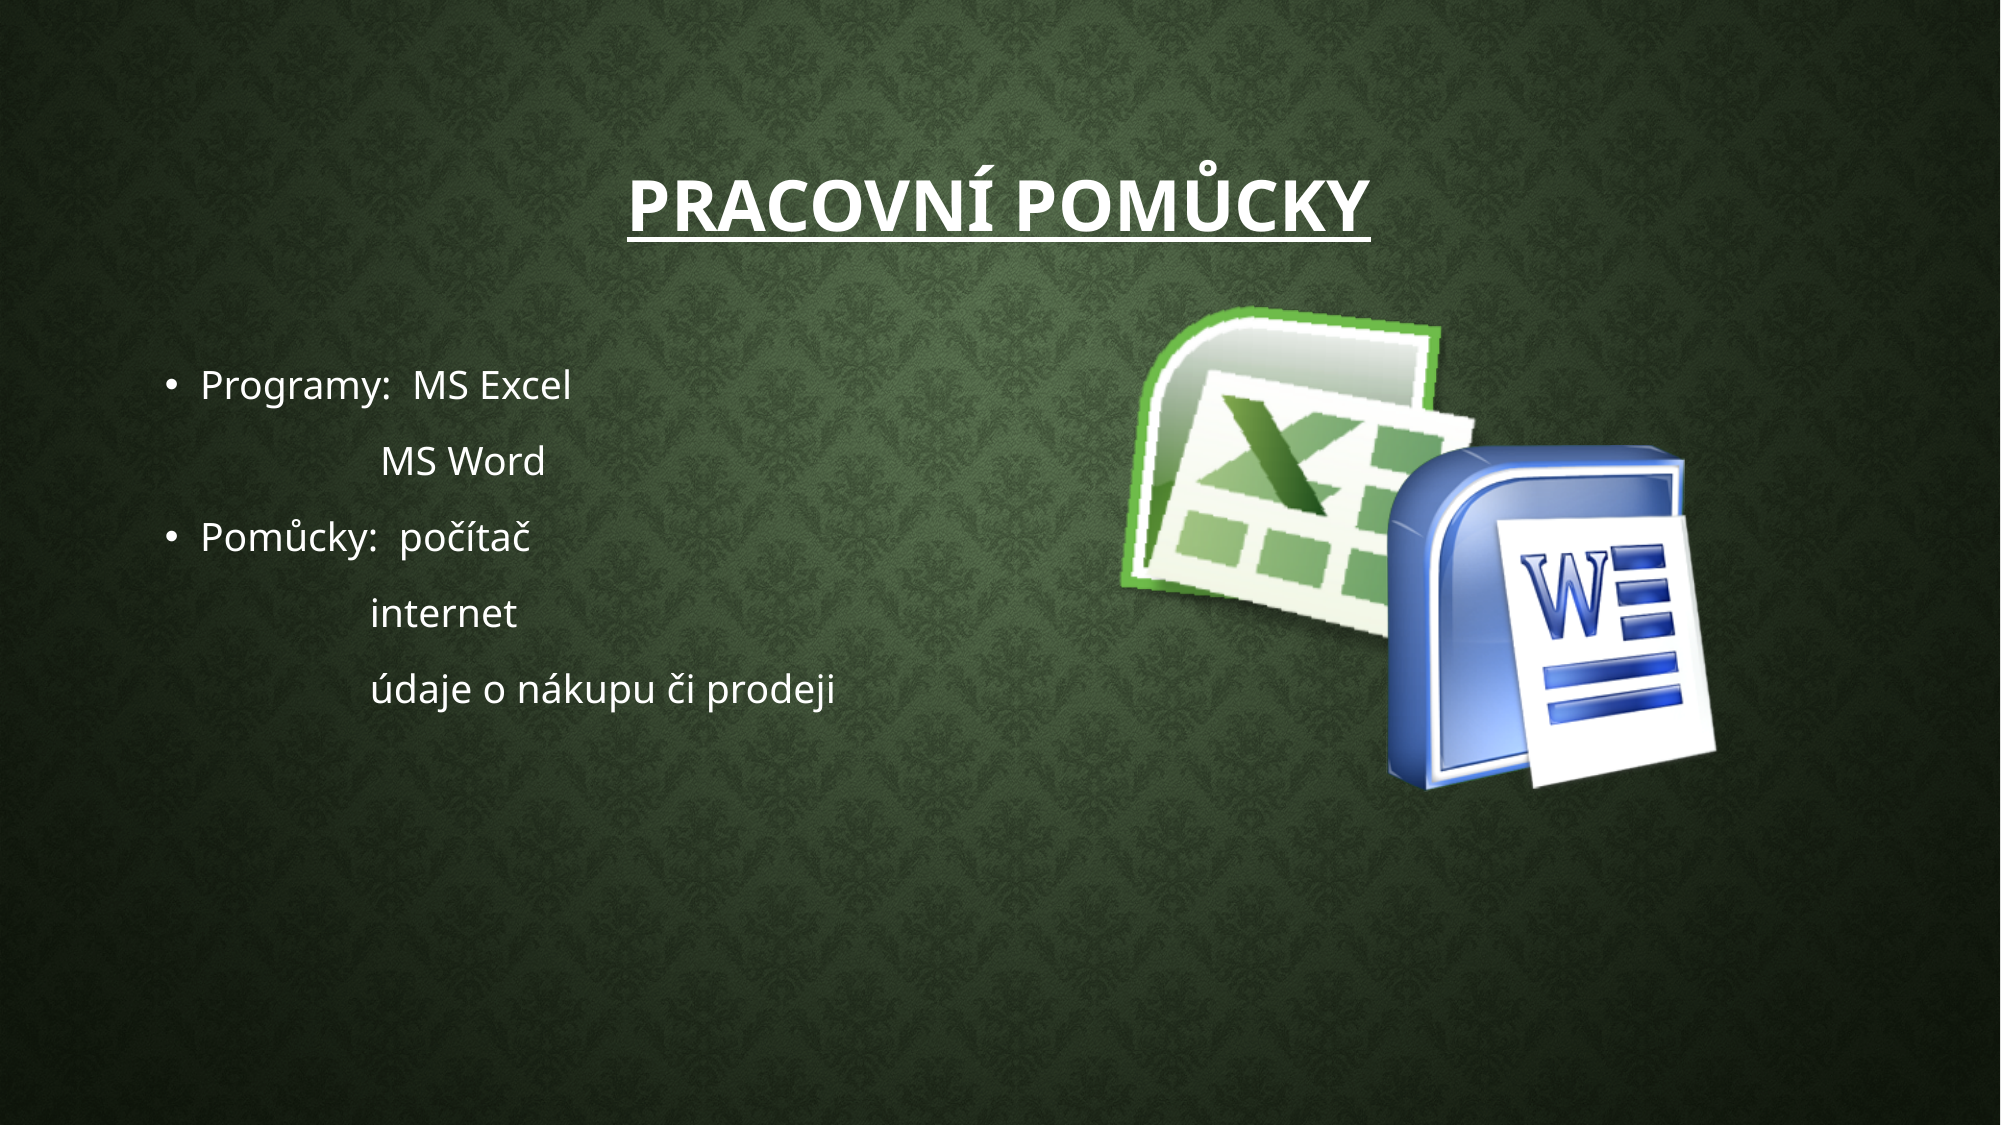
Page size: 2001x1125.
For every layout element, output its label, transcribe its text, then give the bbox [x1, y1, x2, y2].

picture [1084, 249, 1735, 796]
title Pracovní pomůcky [149, 99, 1849, 318]
list Programy: MS Excel MS Word Pomůcky: počítač internet údaje o nákupu či prodeji [149, 343, 1849, 950]
